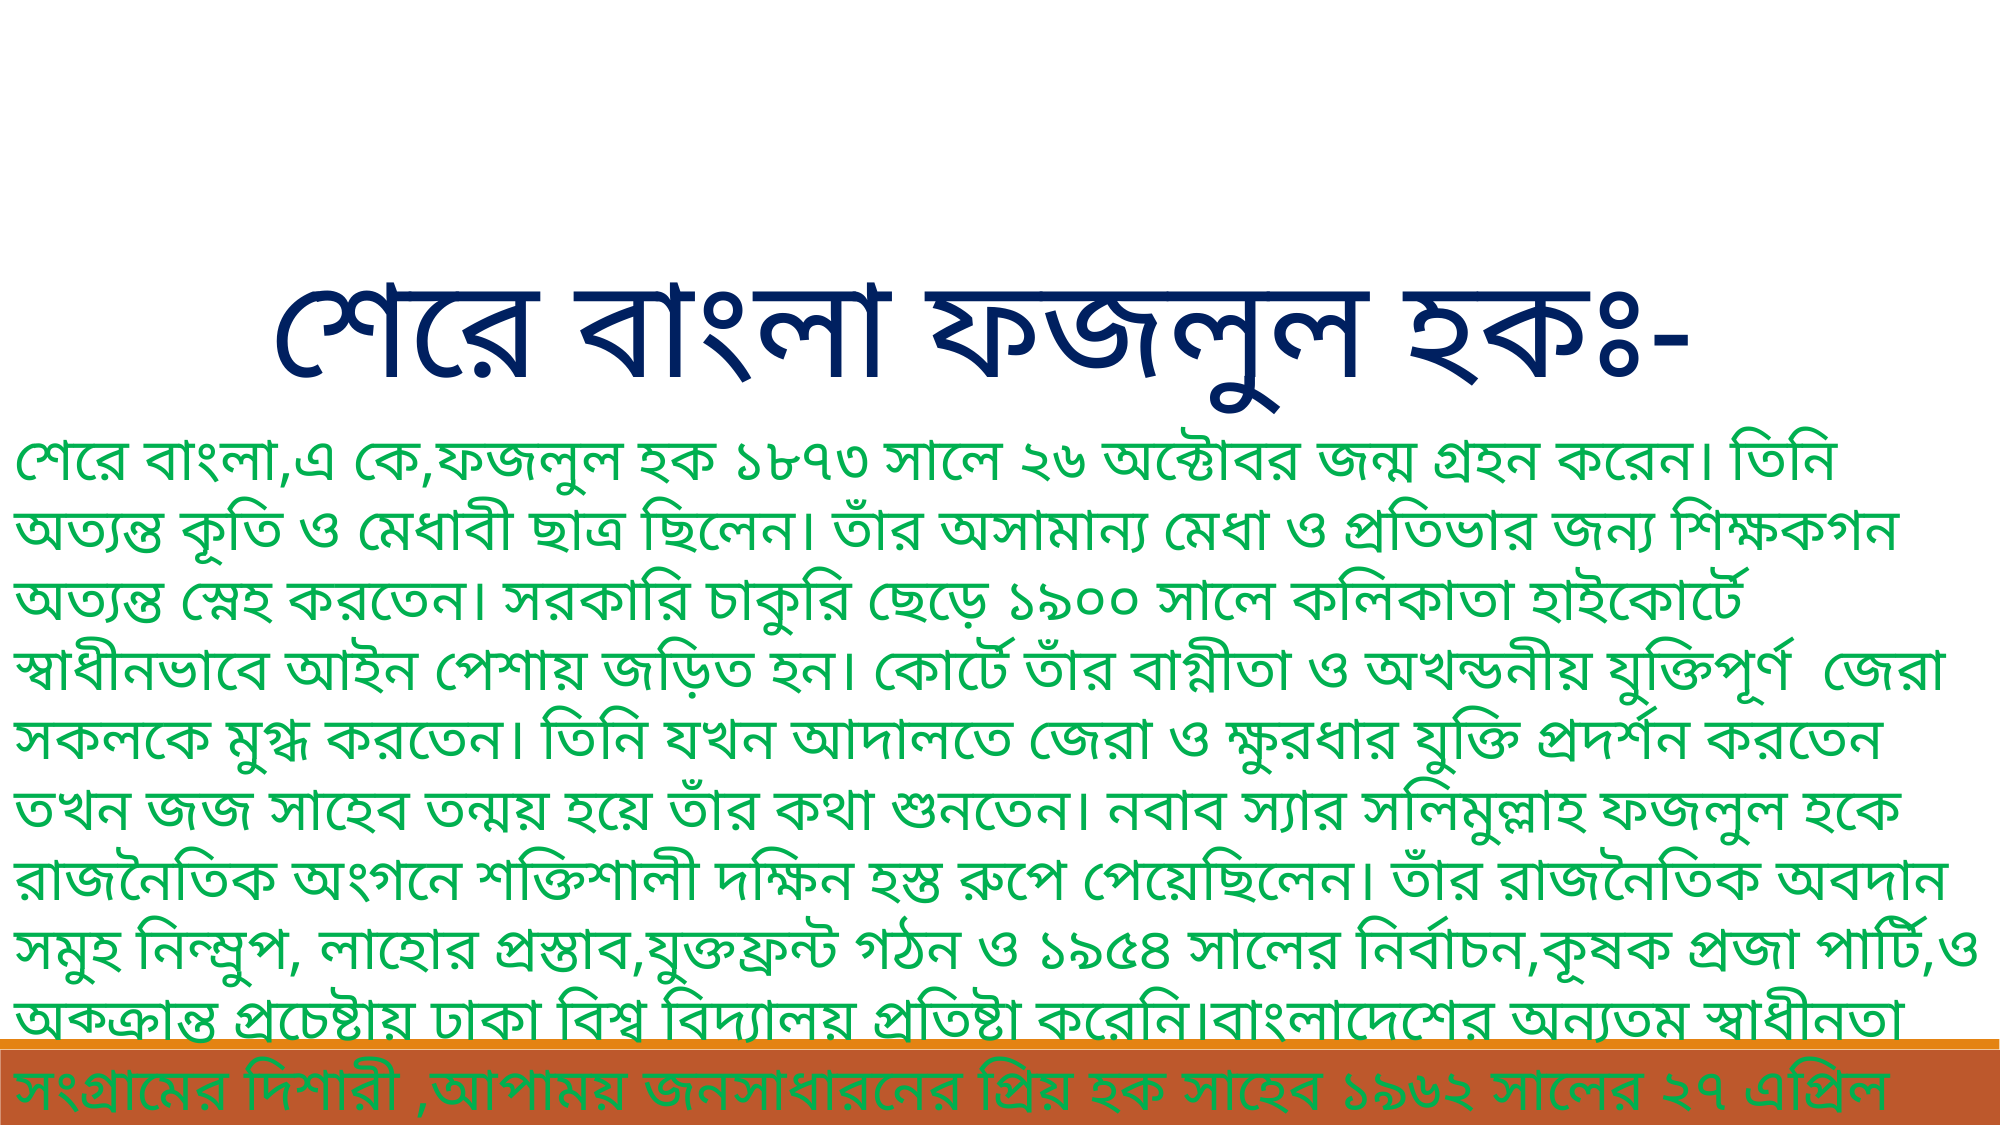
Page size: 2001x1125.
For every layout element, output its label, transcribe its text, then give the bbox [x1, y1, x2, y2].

text_box শেরে বাংলা ফজলুল হকঃ- [134, 232, 1830, 413]
text_box শেরে বাংলা,এ কে,ফজলুল হক ১৮৭৩ সালে ২৬ অক্টোবর জন্ম গ্রহন করেন। তিনি অত্যন্ত কূতি ও মেধাবী ছাত্র ছিলেন। তাঁর অসামান্য মেধা ও প্রতিভার জন্য শিক্ষকগন অত্যন্ত স্নেহ করতেন। সরকারি চাকুরি ছেড়ে ১৯০০ সালে কলিকাতা হাইকোর্টে স্বাধীনভাবে আইন পেশায় জড়িত হন। কোর্টে তাঁর বাগ্নীতা ও অখন্ডনীয় যুক্তিপূর্ণ জেরা সকলকে মুগ্ধ করতেন। তিনি যখন আদালতে জেরা ও ক্ষুরধার যুক্তি প্রদর্শন করতেন তখন জজ সাহেব তন্ময় হয়ে তাঁর কথা শুনতেন। নবাব স্যার সলিমুল্লাহ ফজলুল হকে রাজনৈতিক অংগনে শক্তিশালী দক্ষিন হস্ত রুপে পেয়েছিলেন। তাঁর রাজনৈতিক অবদান সমুহ নিন্ম্রুপ, লাহোর প্রস্তাব,যুক্তফ্রন্ট গঠন ও ১৯৫৪ সালের নির্বাচন,কূষক প্রজা পার্টি,ও অক্ক্রান্ত প্রচেষ্টায় ঢাকা বিশ্ব বিদ্যালয় প্রতিষ্টা করেনি।বাংলাদেশের অন্যতম স্বাধীনতা সংগ্রামের দিশারী ,আপাময় জনসাধারনের প্রিয় হক সাহেব ১৯৬২ সালের ২৭ এপ্রিল নিজে হেসে সকলকে কাঁদিয়ে না পেরার দেশে চলে যান। [0, 414, 2000, 1125]
